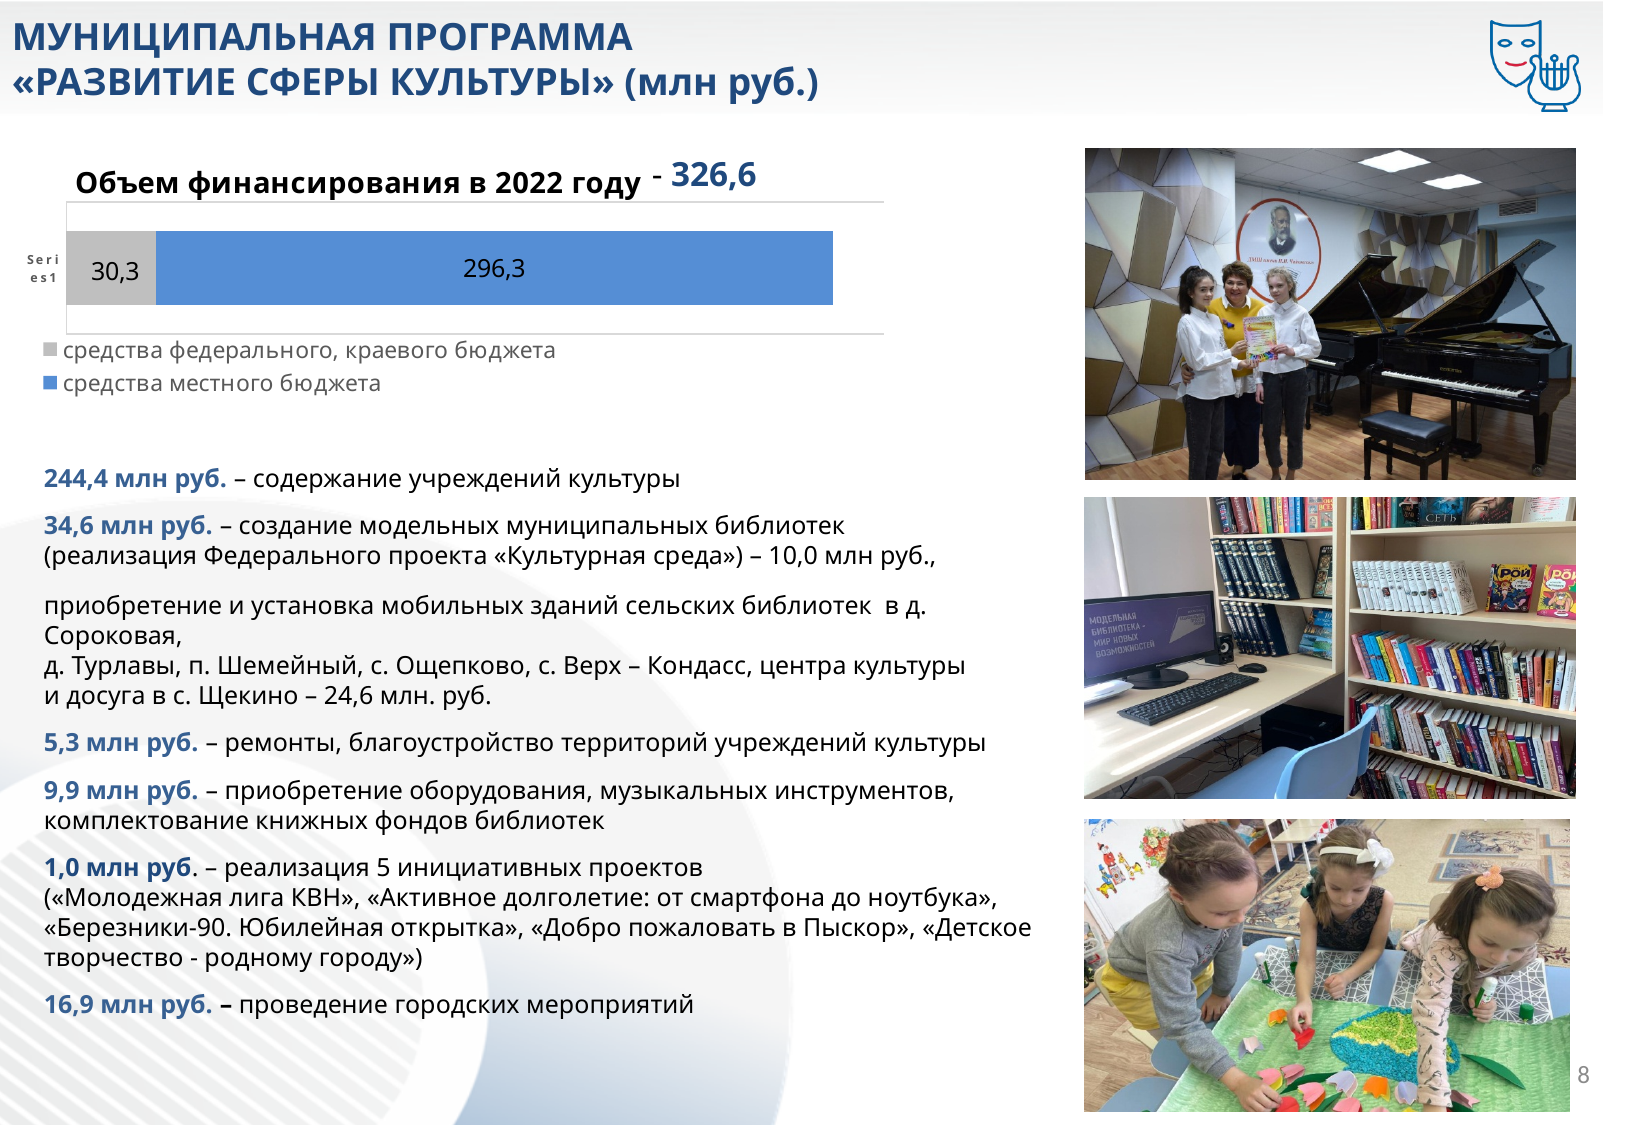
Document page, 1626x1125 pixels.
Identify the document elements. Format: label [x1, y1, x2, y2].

chart [25, 133, 1033, 408]
picture [0, 0, 1603, 1125]
